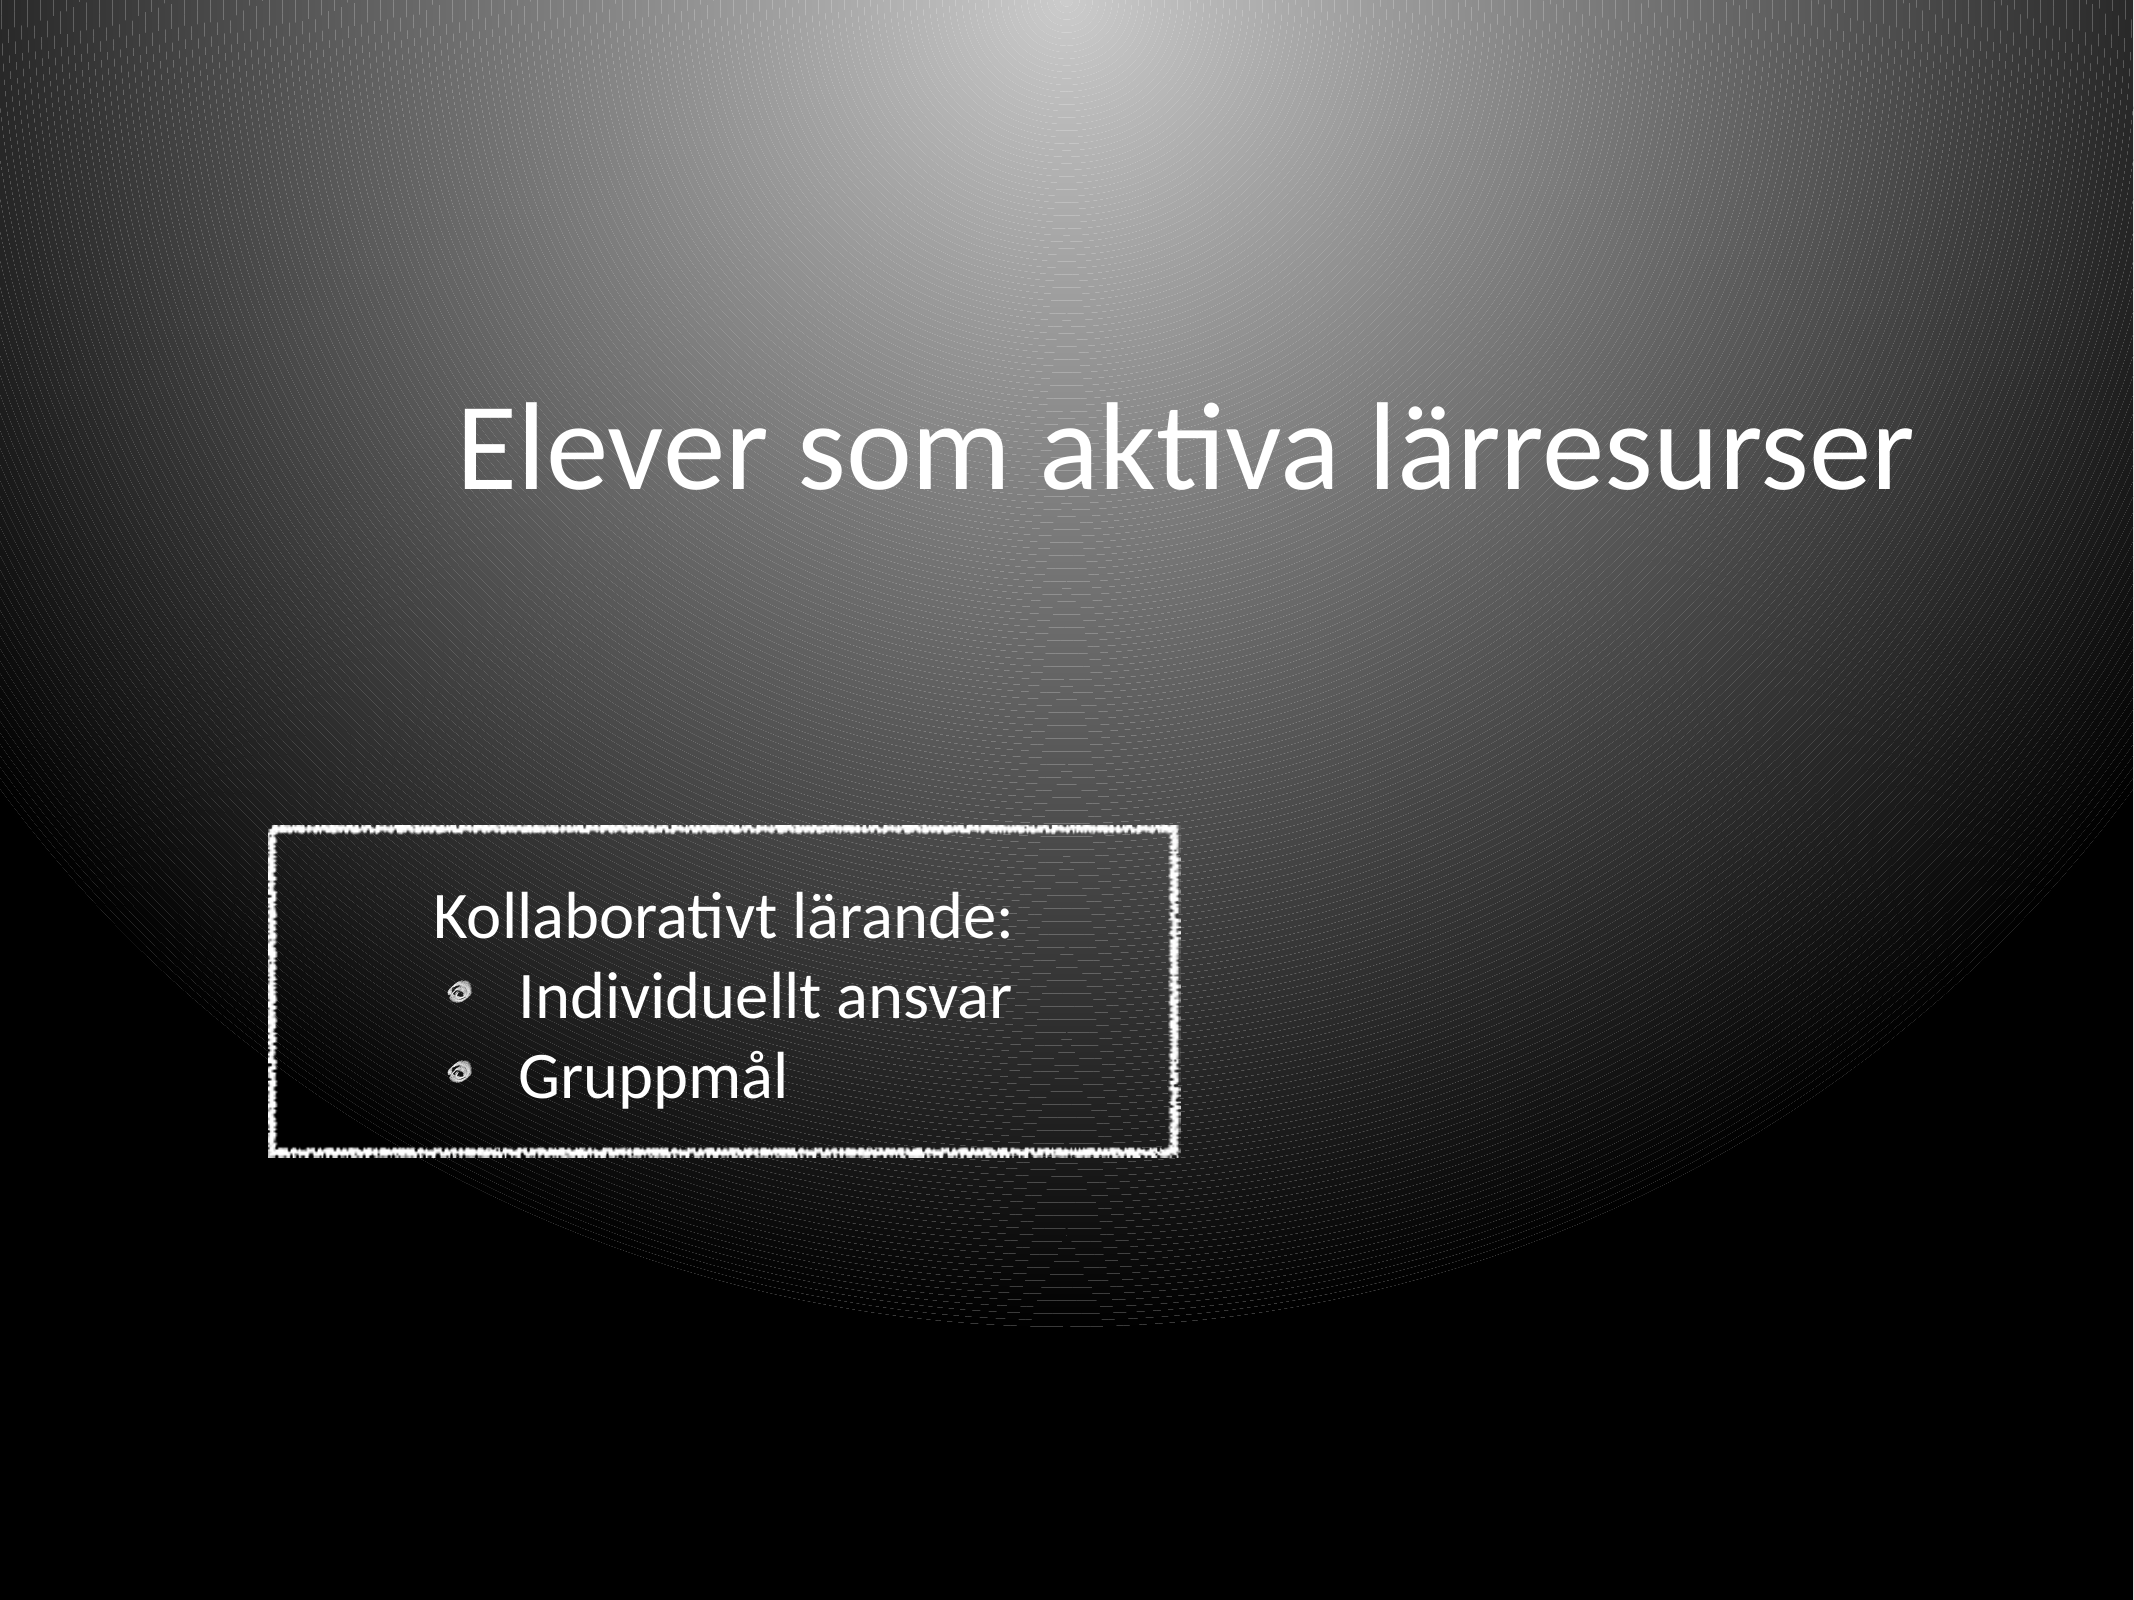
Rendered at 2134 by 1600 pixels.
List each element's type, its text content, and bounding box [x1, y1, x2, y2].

text_box Elever som aktiva lärresurser [448, 356, 1926, 523]
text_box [267, 824, 1181, 1158]
